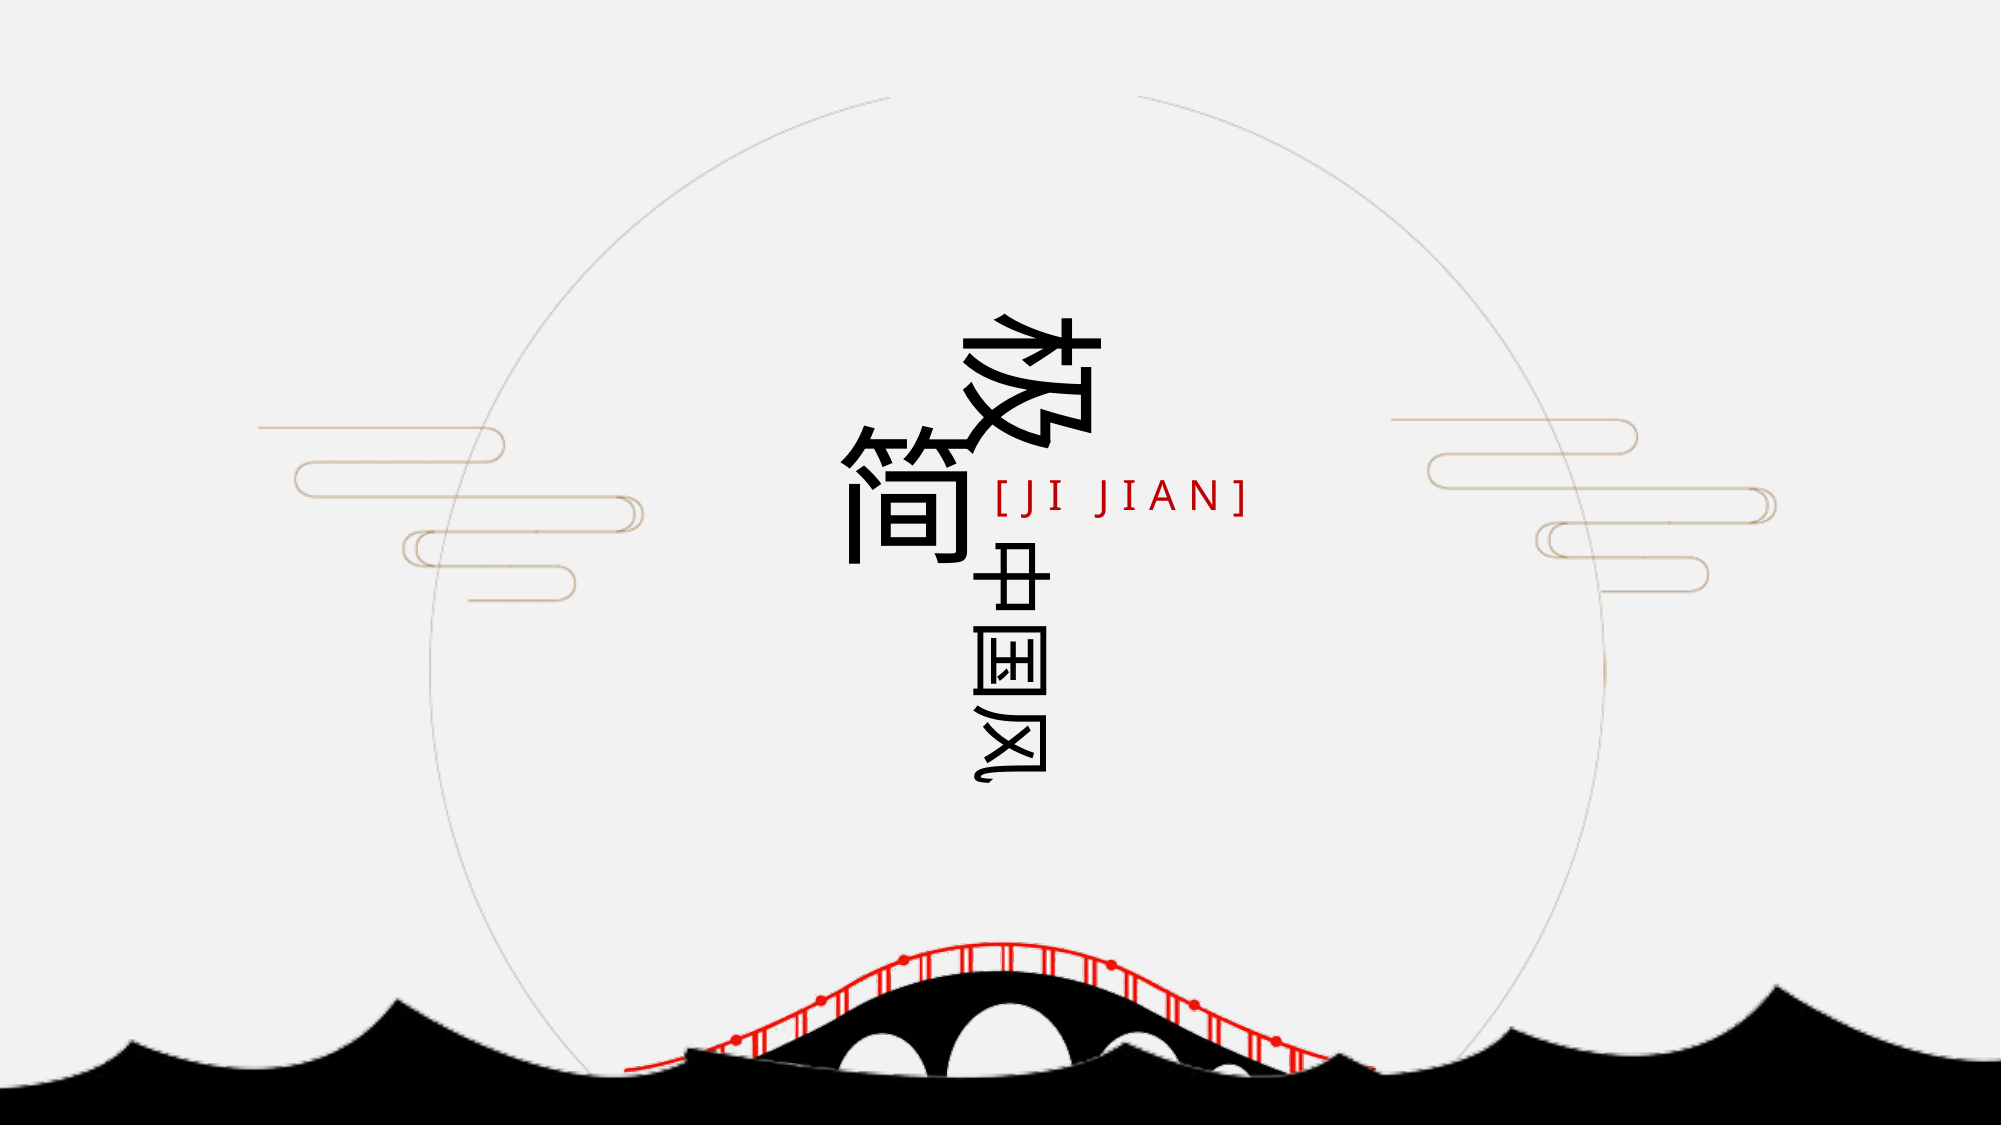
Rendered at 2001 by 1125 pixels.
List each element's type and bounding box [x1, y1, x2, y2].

picture [0, 96, 2001, 1125]
text_box [818, 294, 1263, 760]
